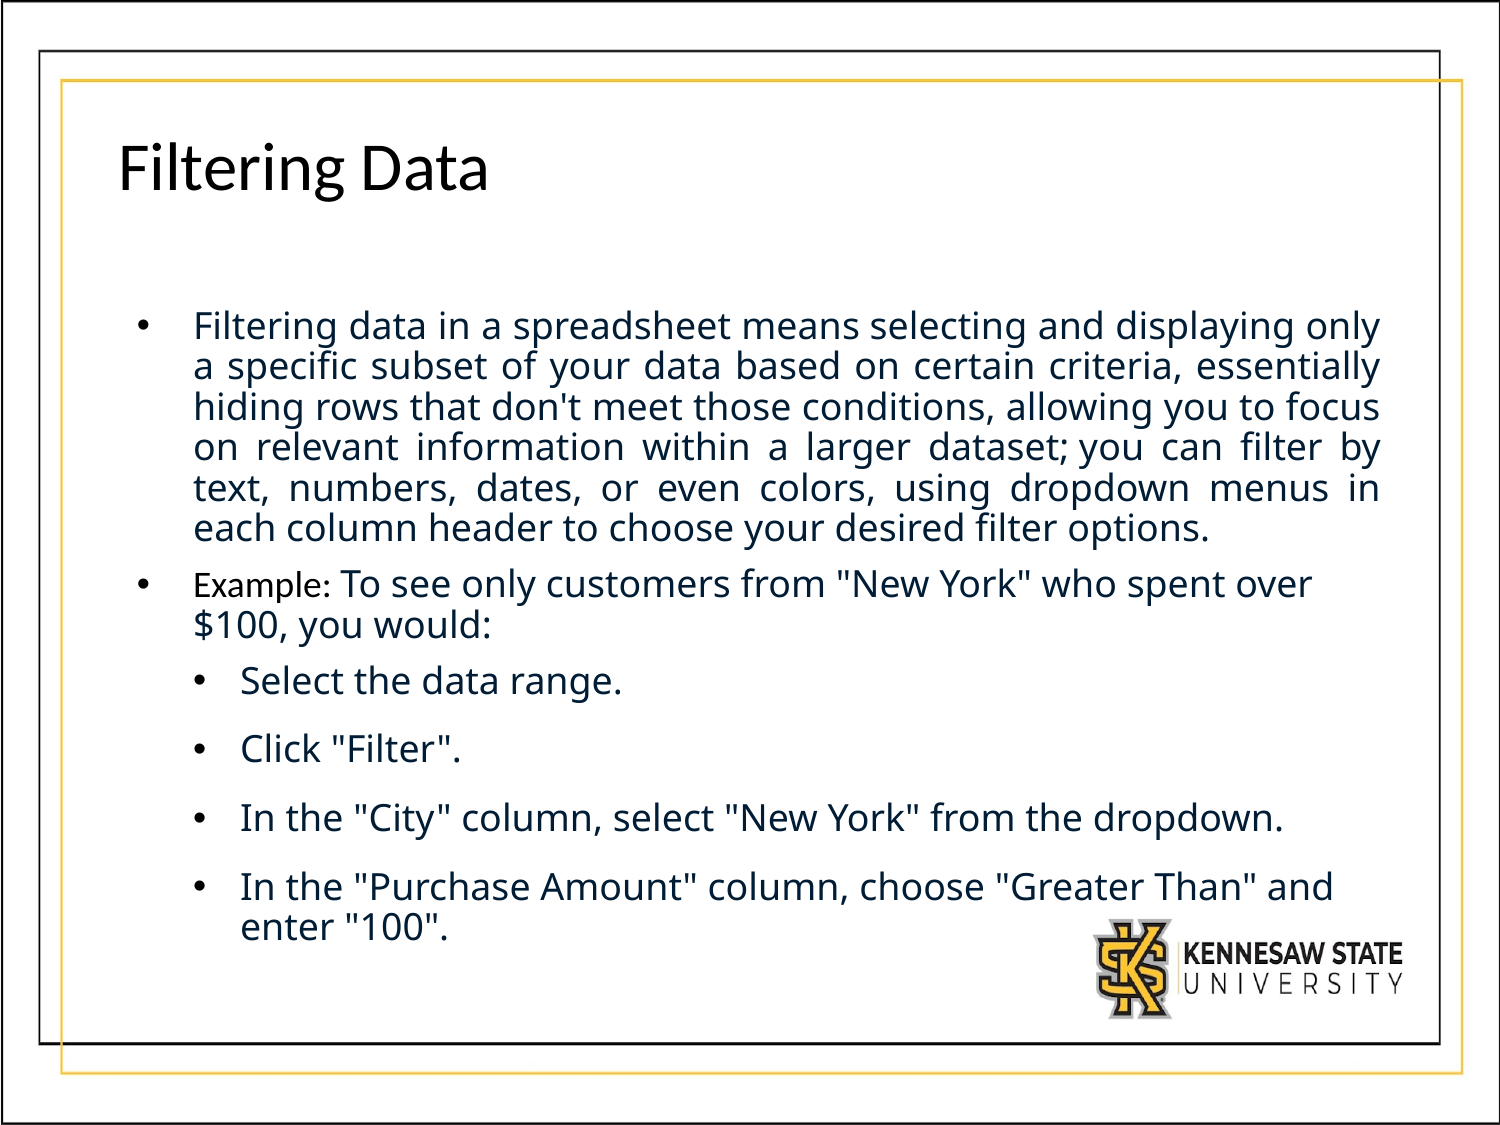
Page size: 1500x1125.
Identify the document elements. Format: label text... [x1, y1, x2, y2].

list Filtering data in a spreadsheet means selecting and displaying only a specific subset of your data based on certain criteria, essentially hiding rows that don't meet those conditions, allowing you to focus on relevant information within a larger dataset; you can filter by text, numbers, dates, or even colors, using dropdown menus in each column header to choose your desired filter options. Example: To see only customers from "New York" who spent over $100, you would: Select the data range. Click "Filter". In the "City" column, select "New York" from the dropdown. In the "Purchase Amount" column, choose "Greater Than" and enter "100". [103, 299, 1397, 1014]
title Filtering Data [103, 59, 1397, 278]
picture [0, 0, 1500, 1125]
